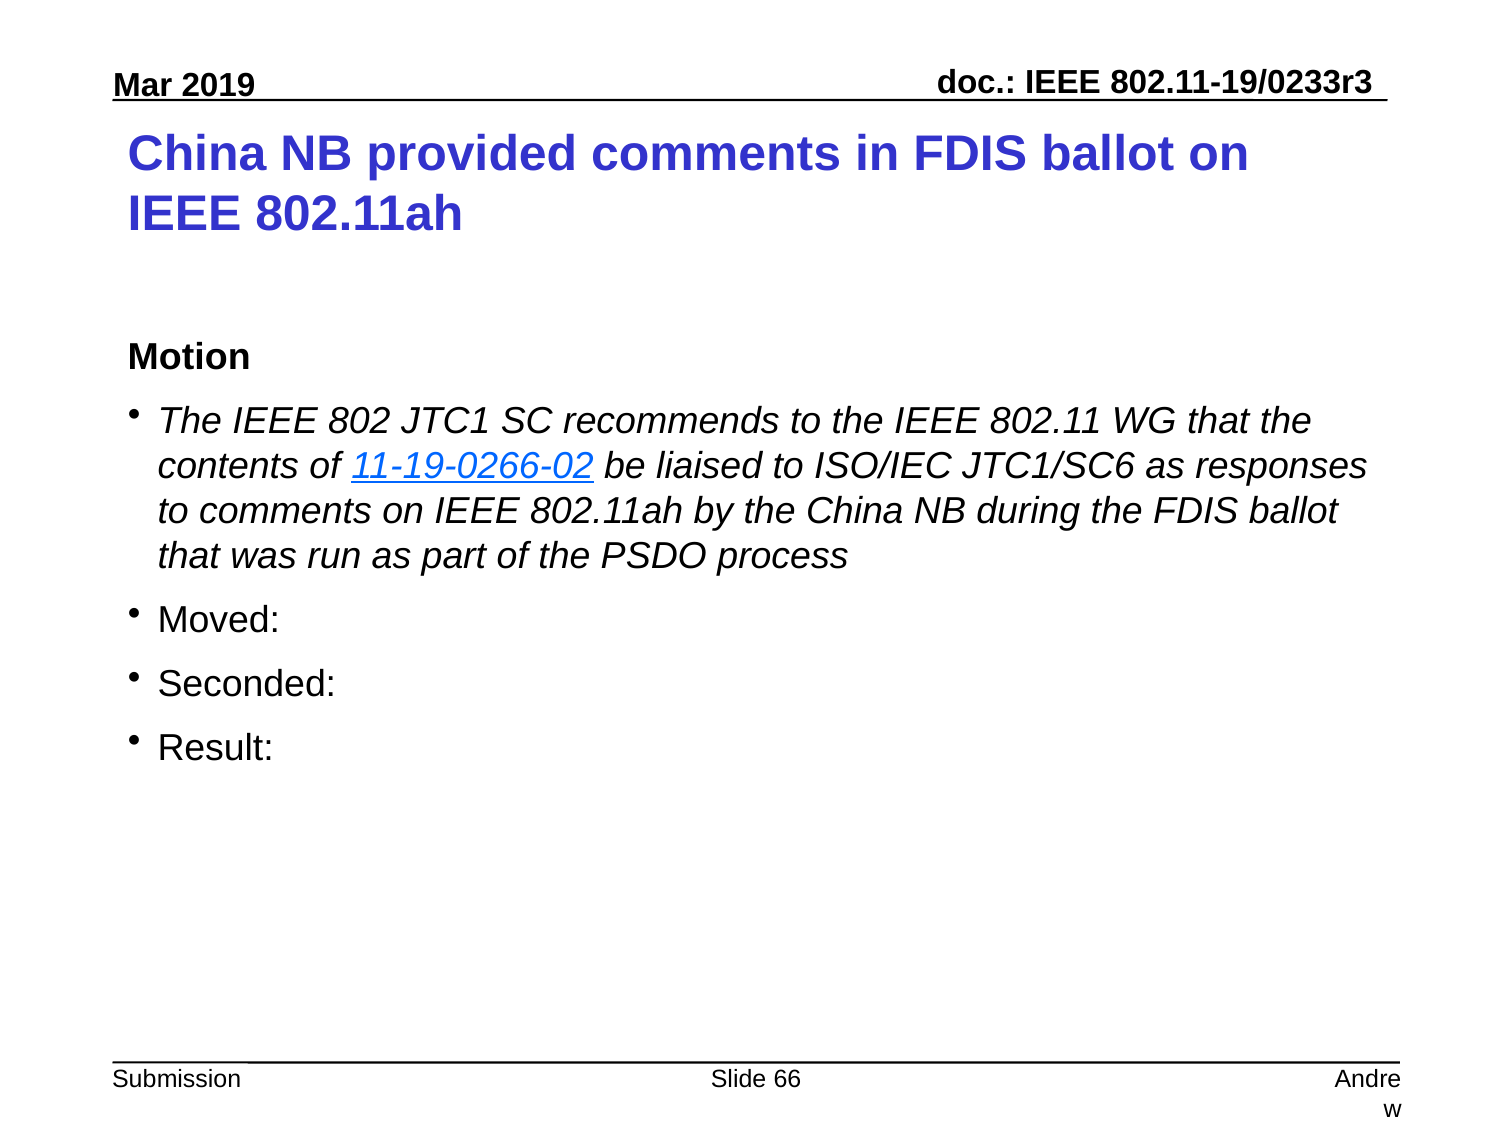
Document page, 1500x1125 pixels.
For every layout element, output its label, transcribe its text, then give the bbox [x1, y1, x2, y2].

title China NB provided comments in FDIS ballot on IEEE 802.11ah [112, 112, 1388, 288]
list Motion The IEEE 802 JTC1 SC recommends to the IEEE 802.11 WG that the contents of 11-19-0266-02 be liaised to ISO/IEC JTC1/SC6 as responses to comments on IEEE 802.11ah by the China NB during the FDIS ballot that was run as part of the PSDO process Moved: Seconded: Result: [112, 324, 1388, 1000]
slide_number Slide 66 [709, 1061, 803, 1093]
footer Andrew Myles, Cisco [1320, 1061, 1402, 1093]
